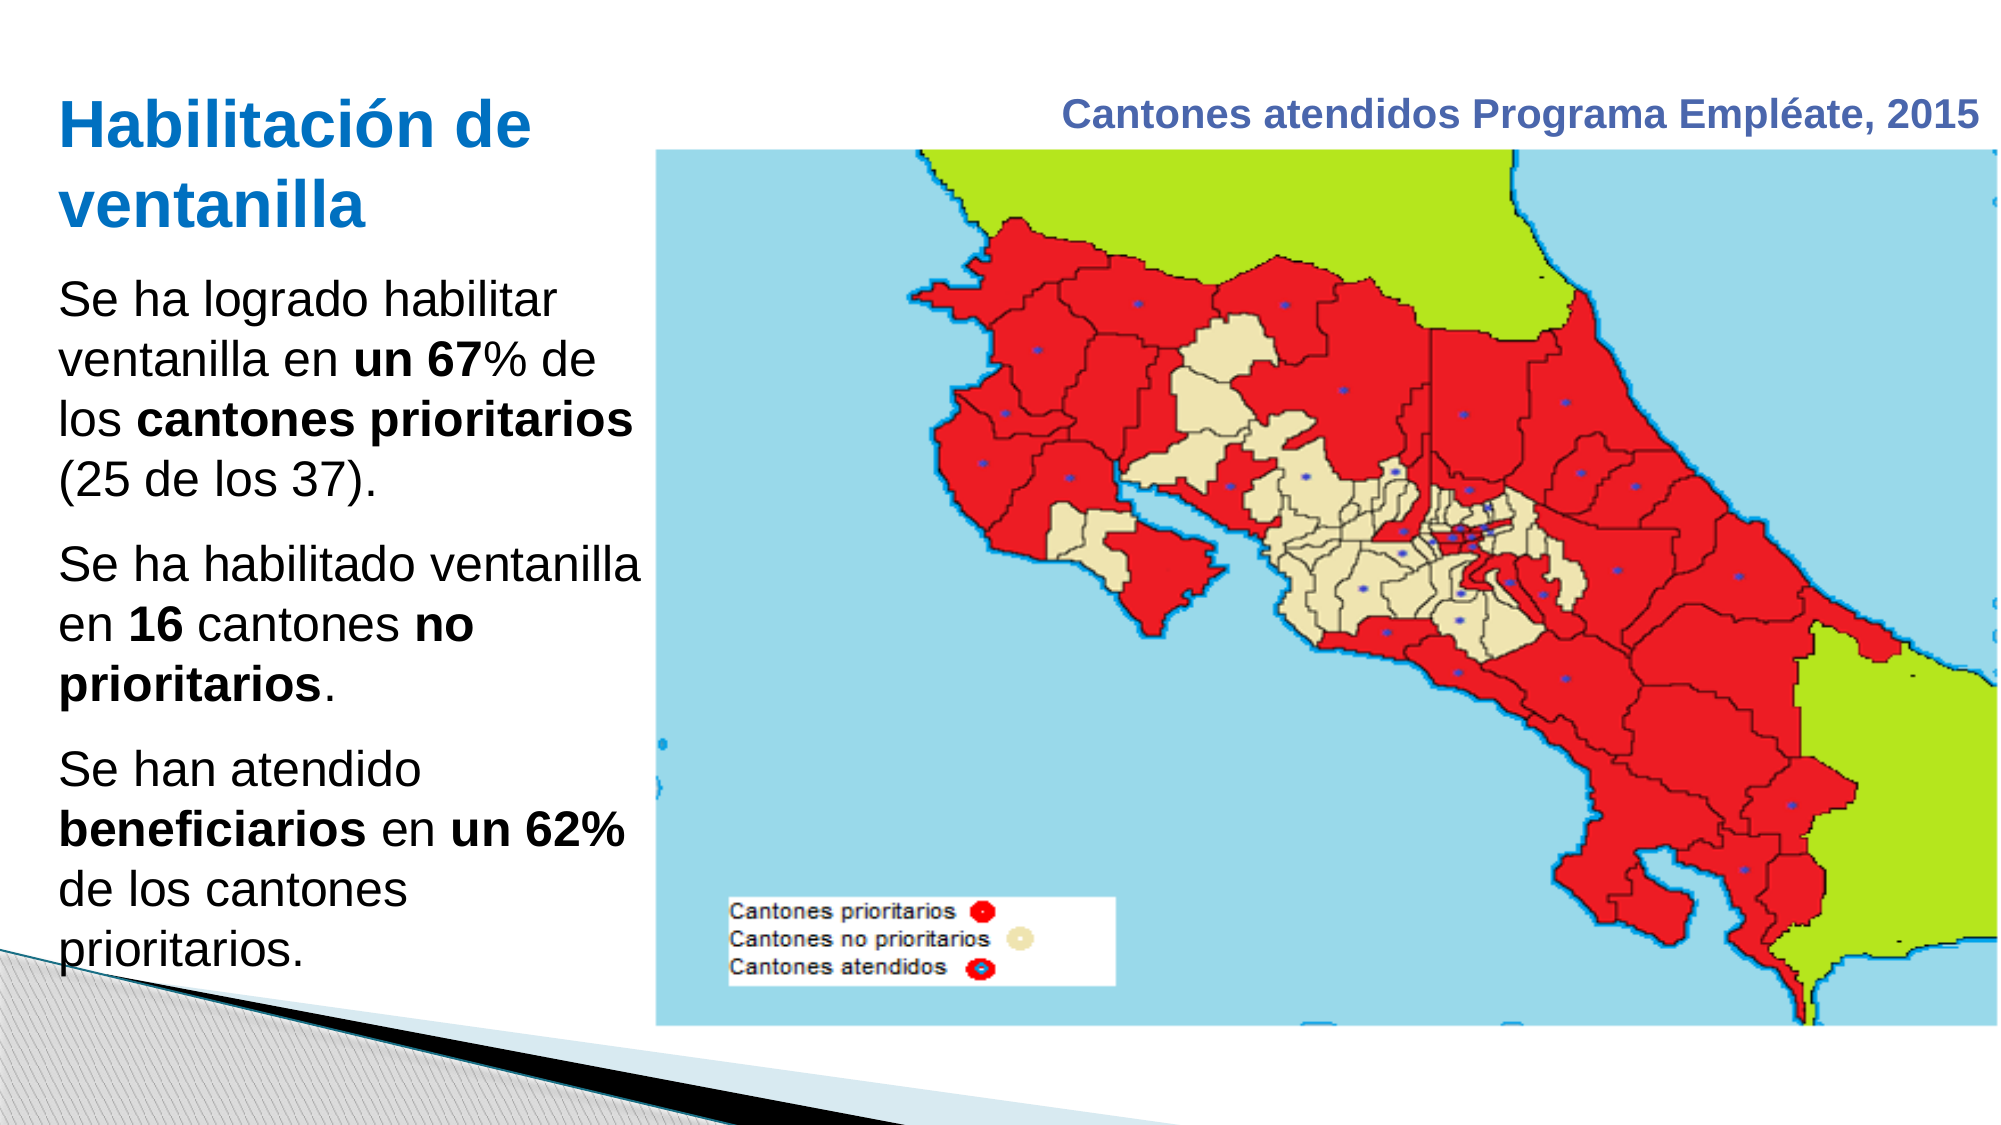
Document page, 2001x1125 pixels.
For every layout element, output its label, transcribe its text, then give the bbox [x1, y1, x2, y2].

list Habilitación de ventanilla Se ha logrado habilitar ventanilla en un 67% de los cantones prioritarios (25 de los 37). Se ha habilitado ventanilla en 16 cantones no prioritarios. Se han atendido beneficiarios en un 62% de los cantones prioritarios. [44, 73, 672, 1053]
picture [652, 145, 2000, 1027]
text_box Cantones atendidos Programa Empléate, 2015 [971, 79, 2000, 145]
